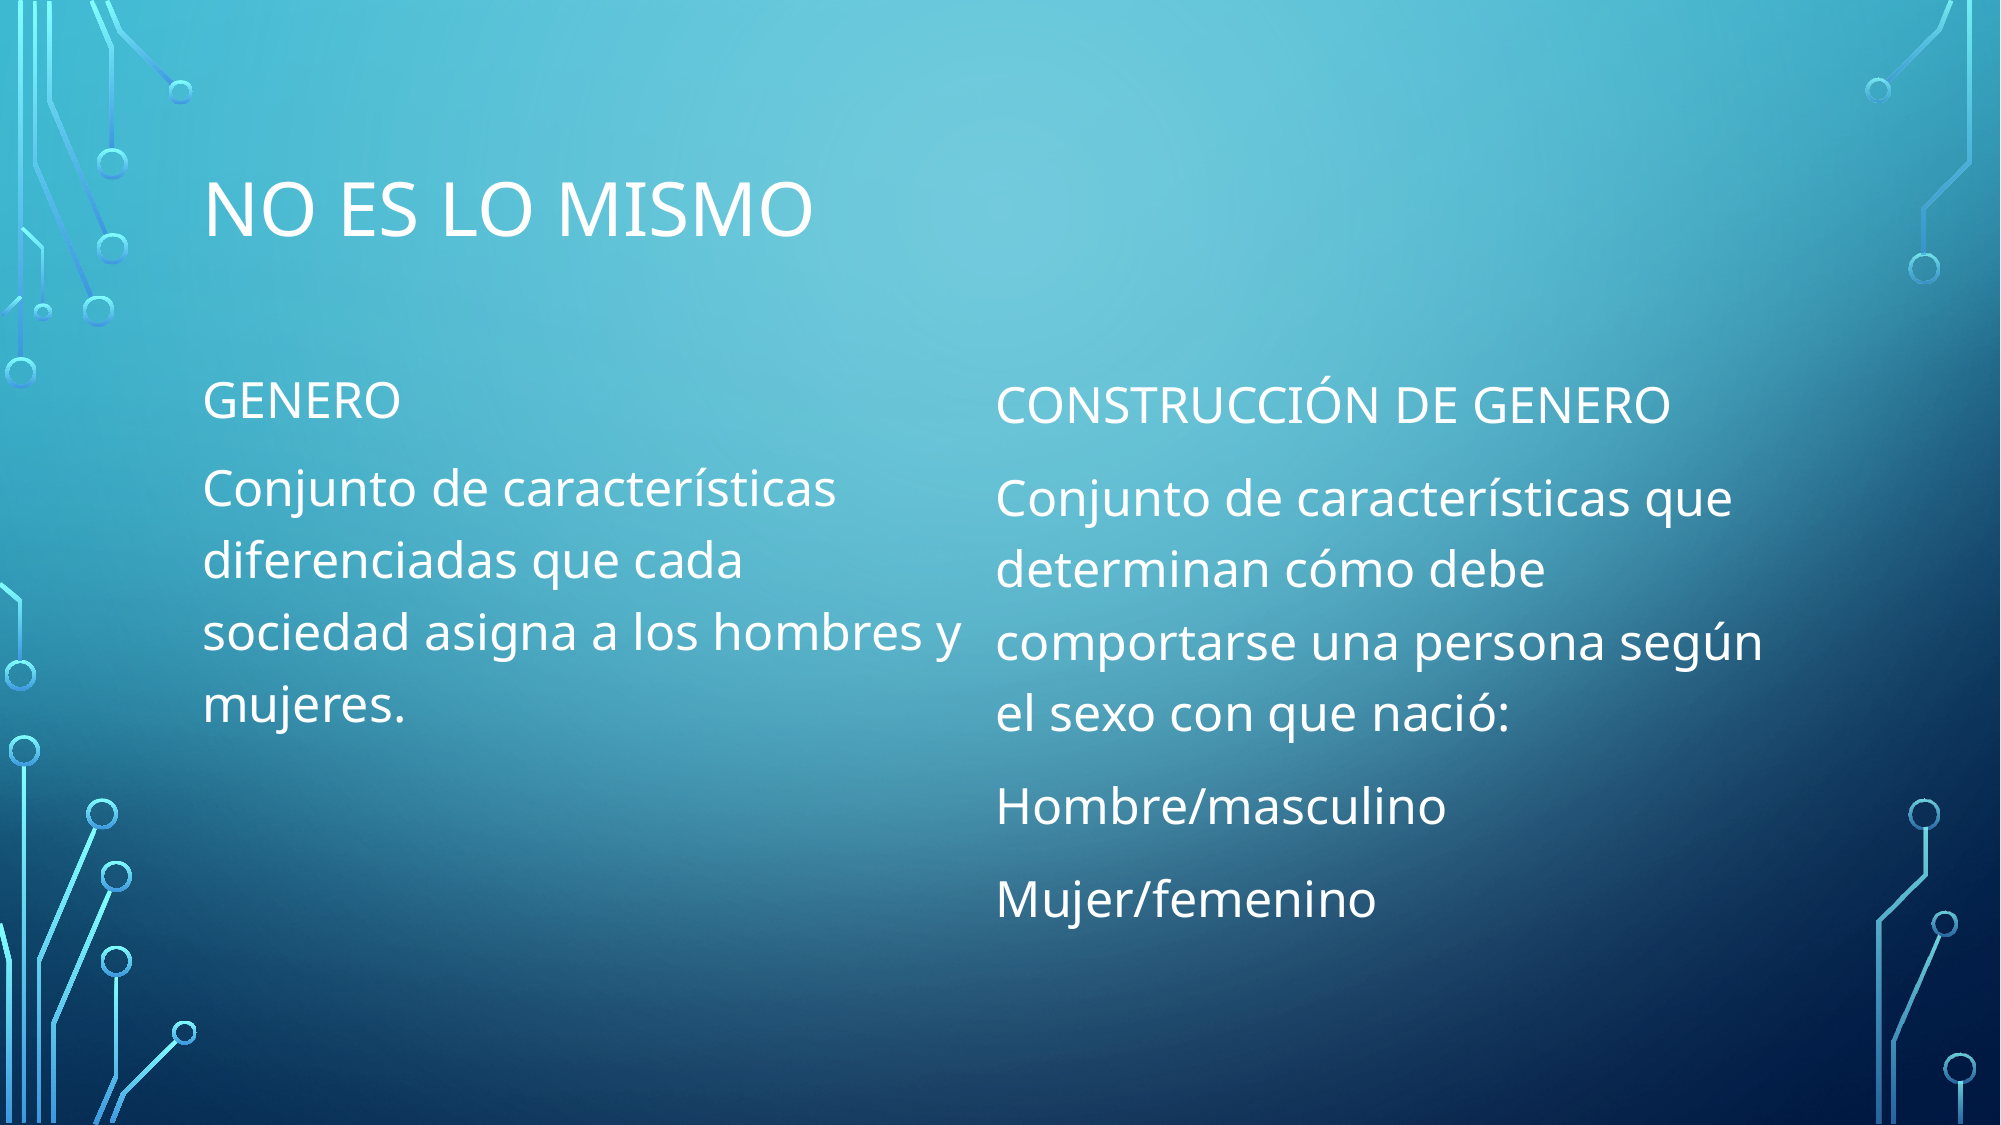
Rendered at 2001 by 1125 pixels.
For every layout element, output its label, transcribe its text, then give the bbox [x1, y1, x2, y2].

list Conjunto de características que determinan cómo debe comportarse una persona según el sexo con que nació: Hombre/masculino Mujer/femenino [980, 446, 1813, 950]
title No es lo mismo [187, 99, 1813, 325]
list CONSTRUCCIÓN DE GENERO [980, 329, 1813, 442]
list Conjunto de características diferenciadas que cada sociedad asigna a los hombres y mujeres. [187, 437, 981, 949]
list GENERO [187, 324, 981, 437]
